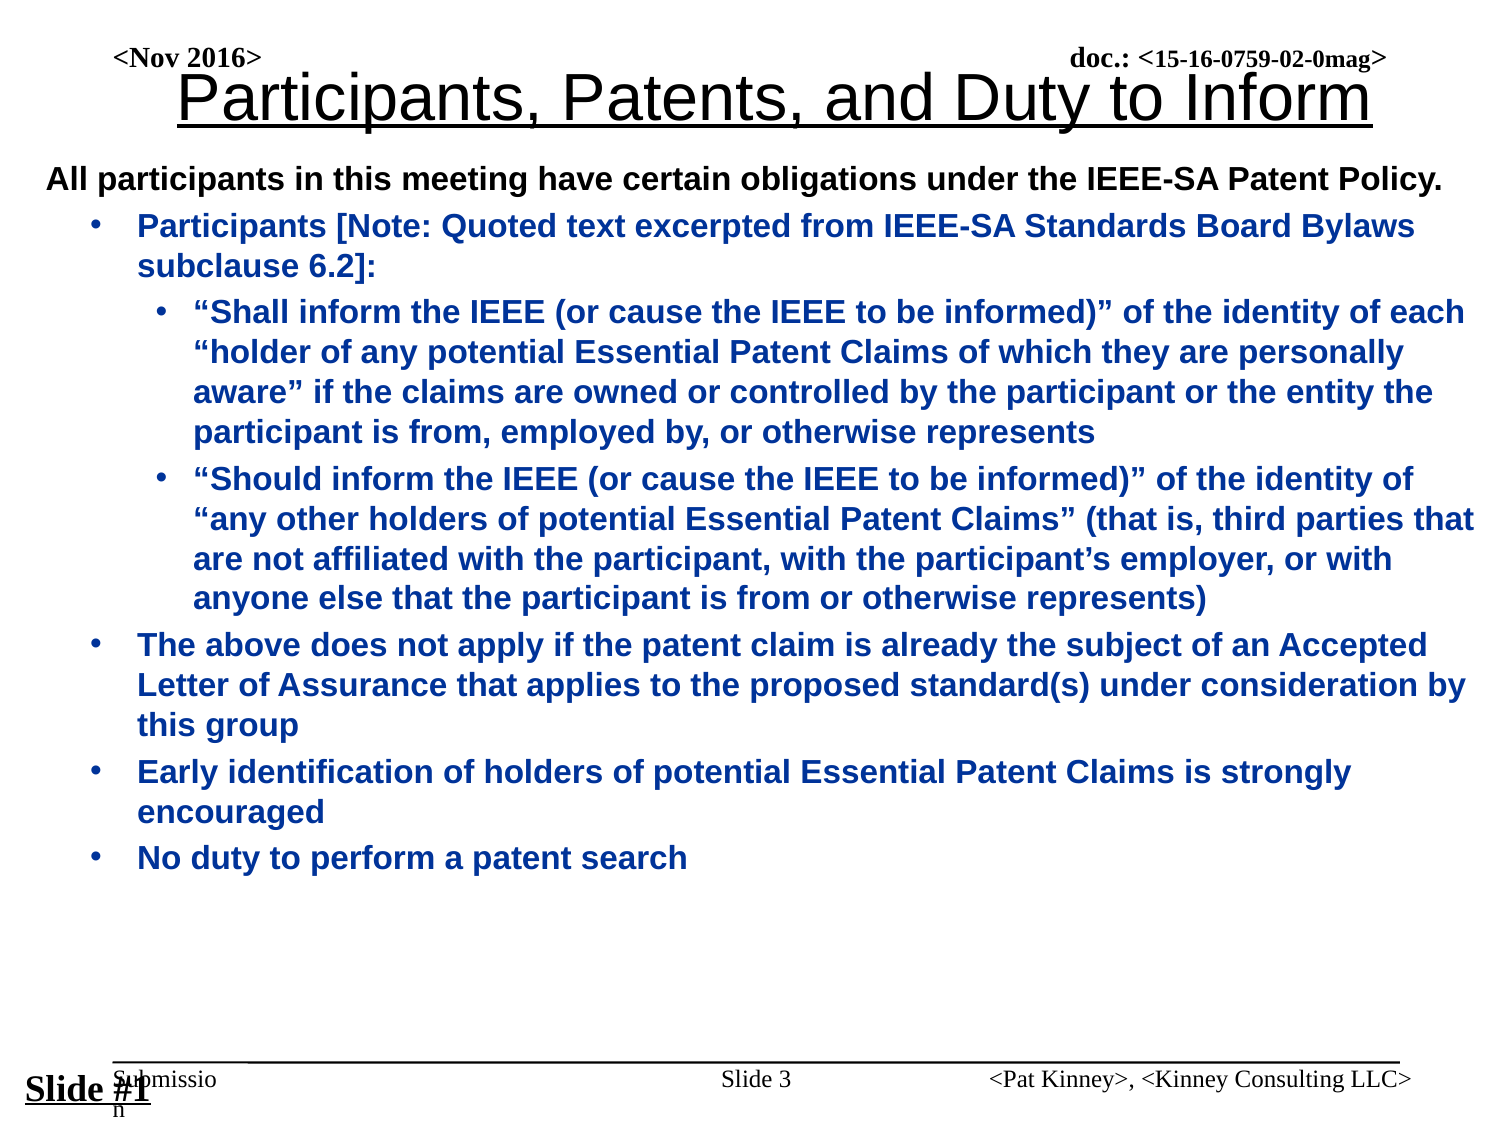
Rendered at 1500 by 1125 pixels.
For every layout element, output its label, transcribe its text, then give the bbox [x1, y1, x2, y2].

list All participants in this meeting have certain obligations under the IEEE-SA Patent Policy. Participants [Note: Quoted text excerpted from IEEE-SA Standards Board Bylaws subclause 6.2]: “Shall inform the IEEE (or cause the IEEE to be informed)” of the identity of each “holder of any potential Essential Patent Claims of which they are personally aware” if the claims are owned or controlled by the participant or the entity the participant is from, employed by, or otherwise represents “Should inform the IEEE (or cause the IEEE to be informed)” of the identity of “any other holders of potential Essential Patent Claims” (that is, third parties that are not affiliated with the participant, with the participant’s employer, or with anyone else that the participant is from or otherwise represents) The above does not apply if the patent claim is already the subject of an Accepted Letter of Assurance that applies to the proposed standard(s) under consideration by this group Early identification of holders of potential Essential Patent Claims is strongly encouraged No duty to perform a patent search [0, 149, 1500, 950]
text_box Slide #1 [10, 1056, 167, 1116]
title Participants, Patents, and Duty to Inform [50, 24, 1500, 149]
footer <Pat Kinney>, <Kinney Consulting LLC> [899, 1061, 1413, 1093]
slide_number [112, 37, 376, 74]
slide_number Slide 3 [712, 1061, 800, 1093]
